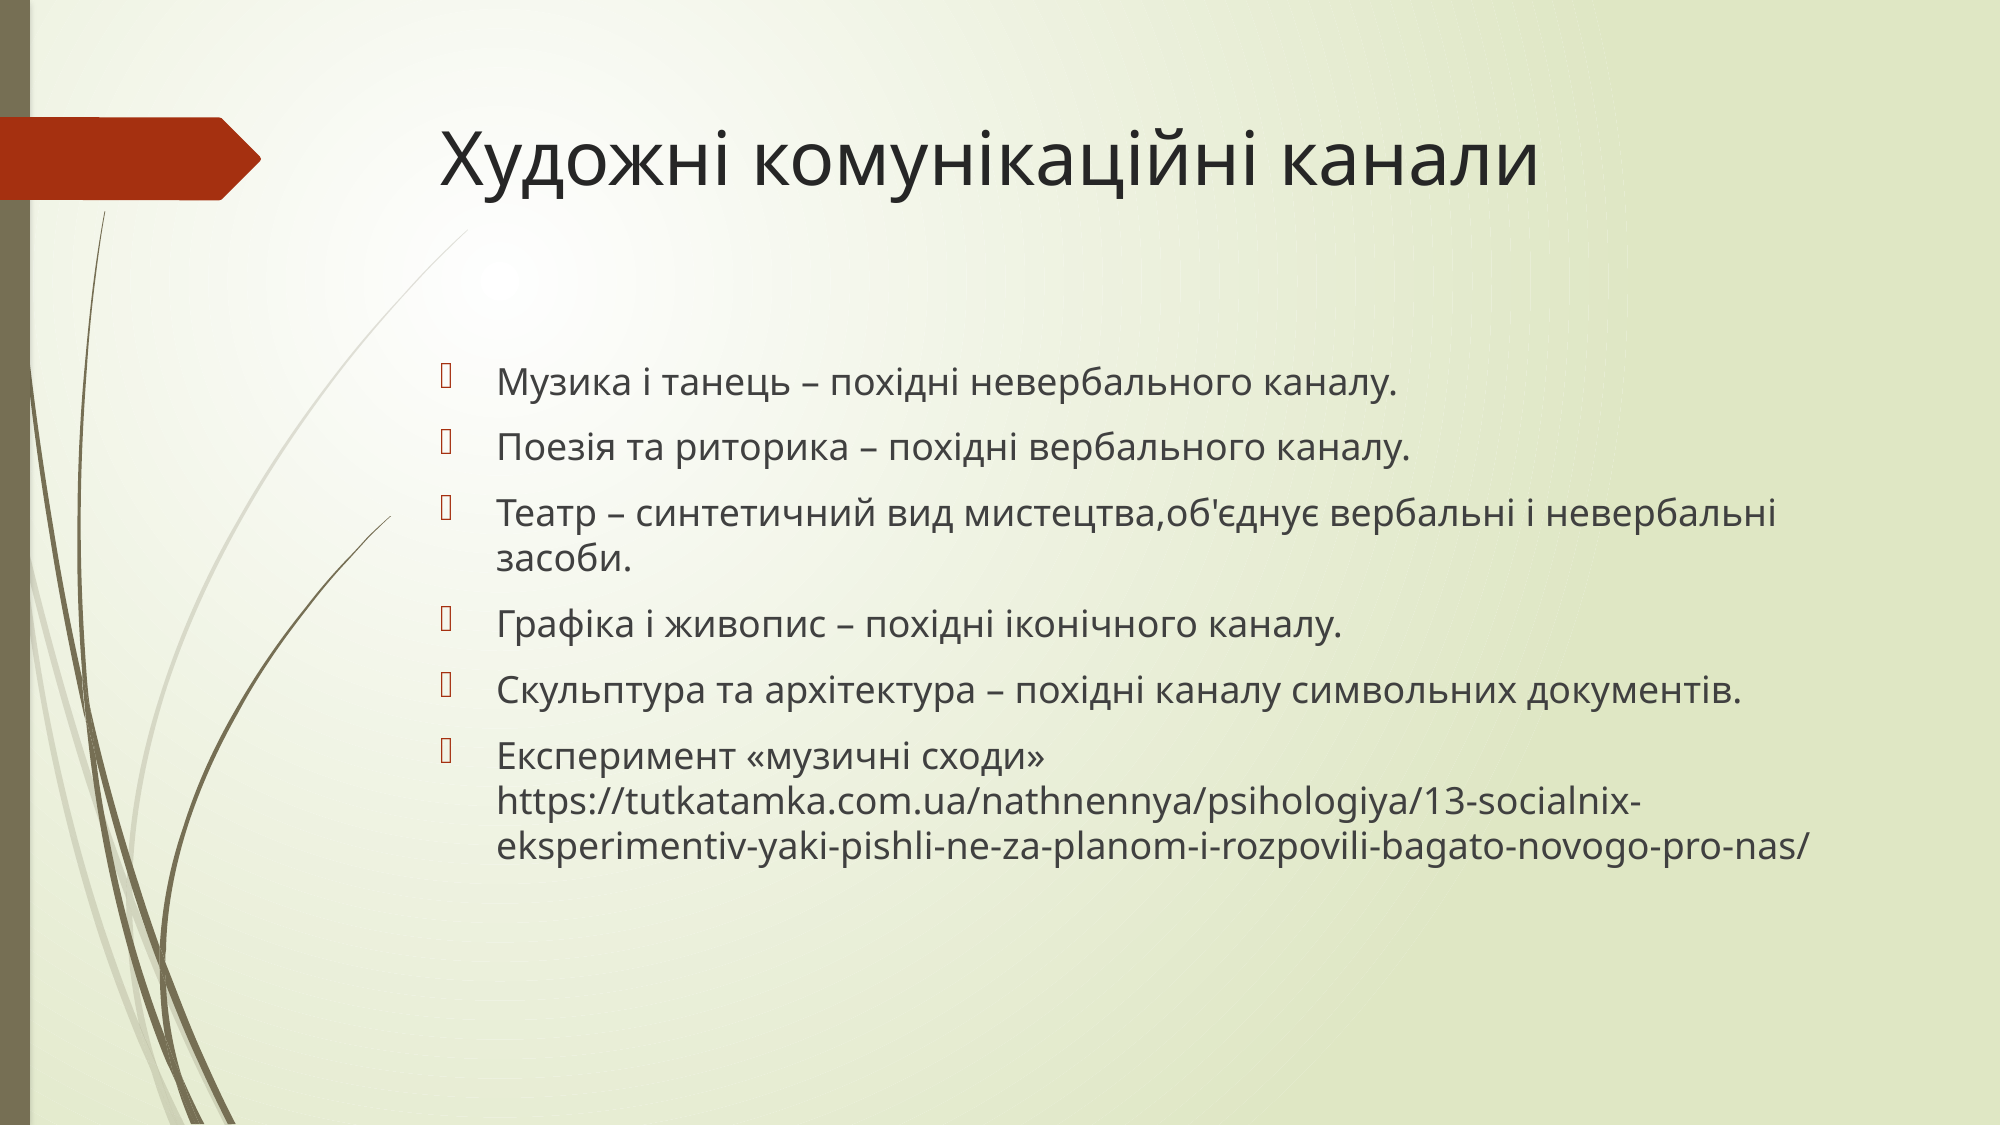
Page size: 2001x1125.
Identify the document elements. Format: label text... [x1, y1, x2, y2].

list Музика і танець – похідні невербального каналу. Поезія та риторика – похідні вербального каналу. Театр – синтетичний вид мистецтва,об'єднує вербальні і невербальні засоби. Графіка і живопис – похідні іконічного каналу. Скульптура та архітектура – похідні каналу символьних документів. Експеримент «музичні сходи» https://tutkatamka.com.ua/nathnennya/psihologiya/13-socialnix-eksperimentiv-yaki-pishli-ne-za-planom-i-rozpovili-bagato-novogo-pro-nas/ [424, 350, 1888, 970]
title Художні комунікаційні канали [425, 102, 1888, 313]
